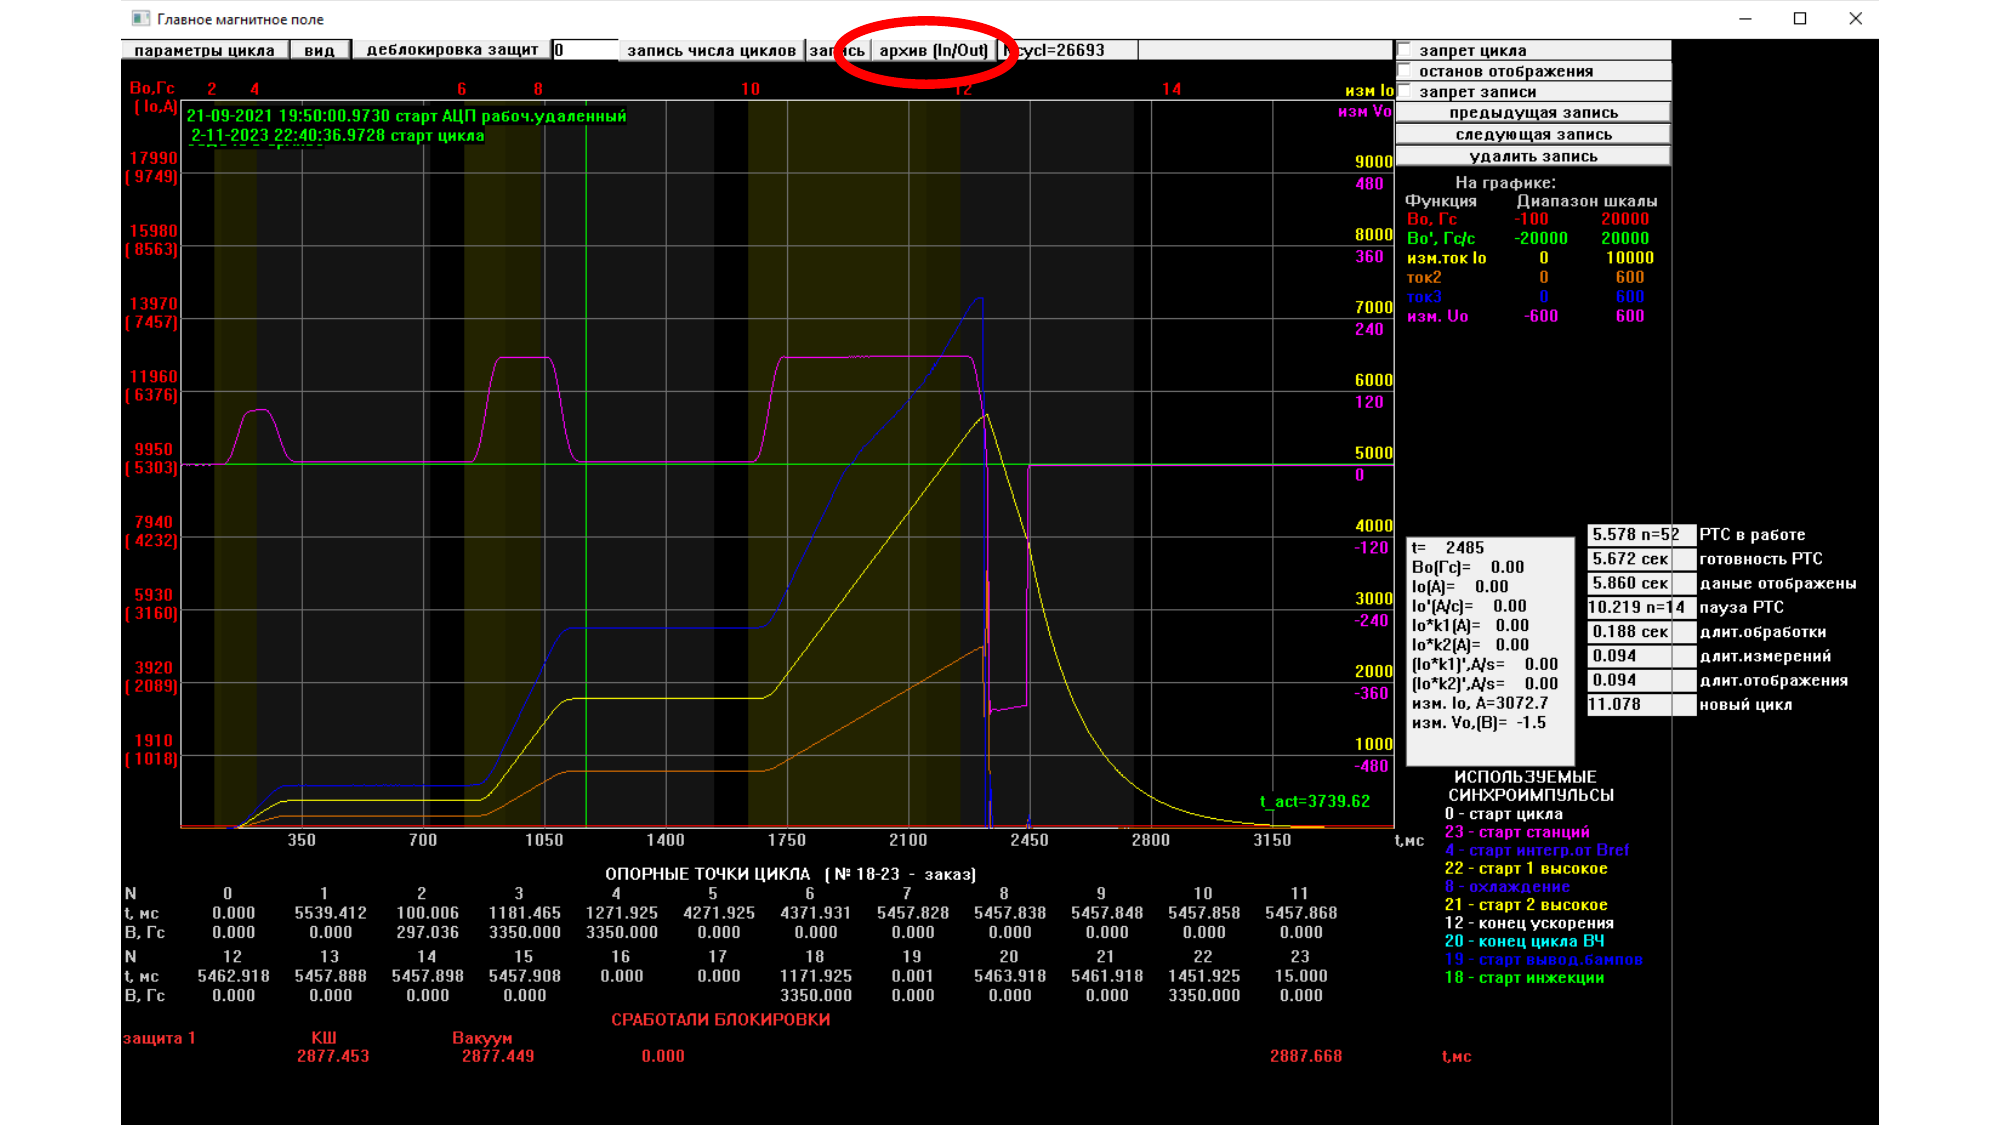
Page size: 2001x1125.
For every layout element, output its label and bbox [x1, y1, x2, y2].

picture [121, 0, 1879, 1125]
